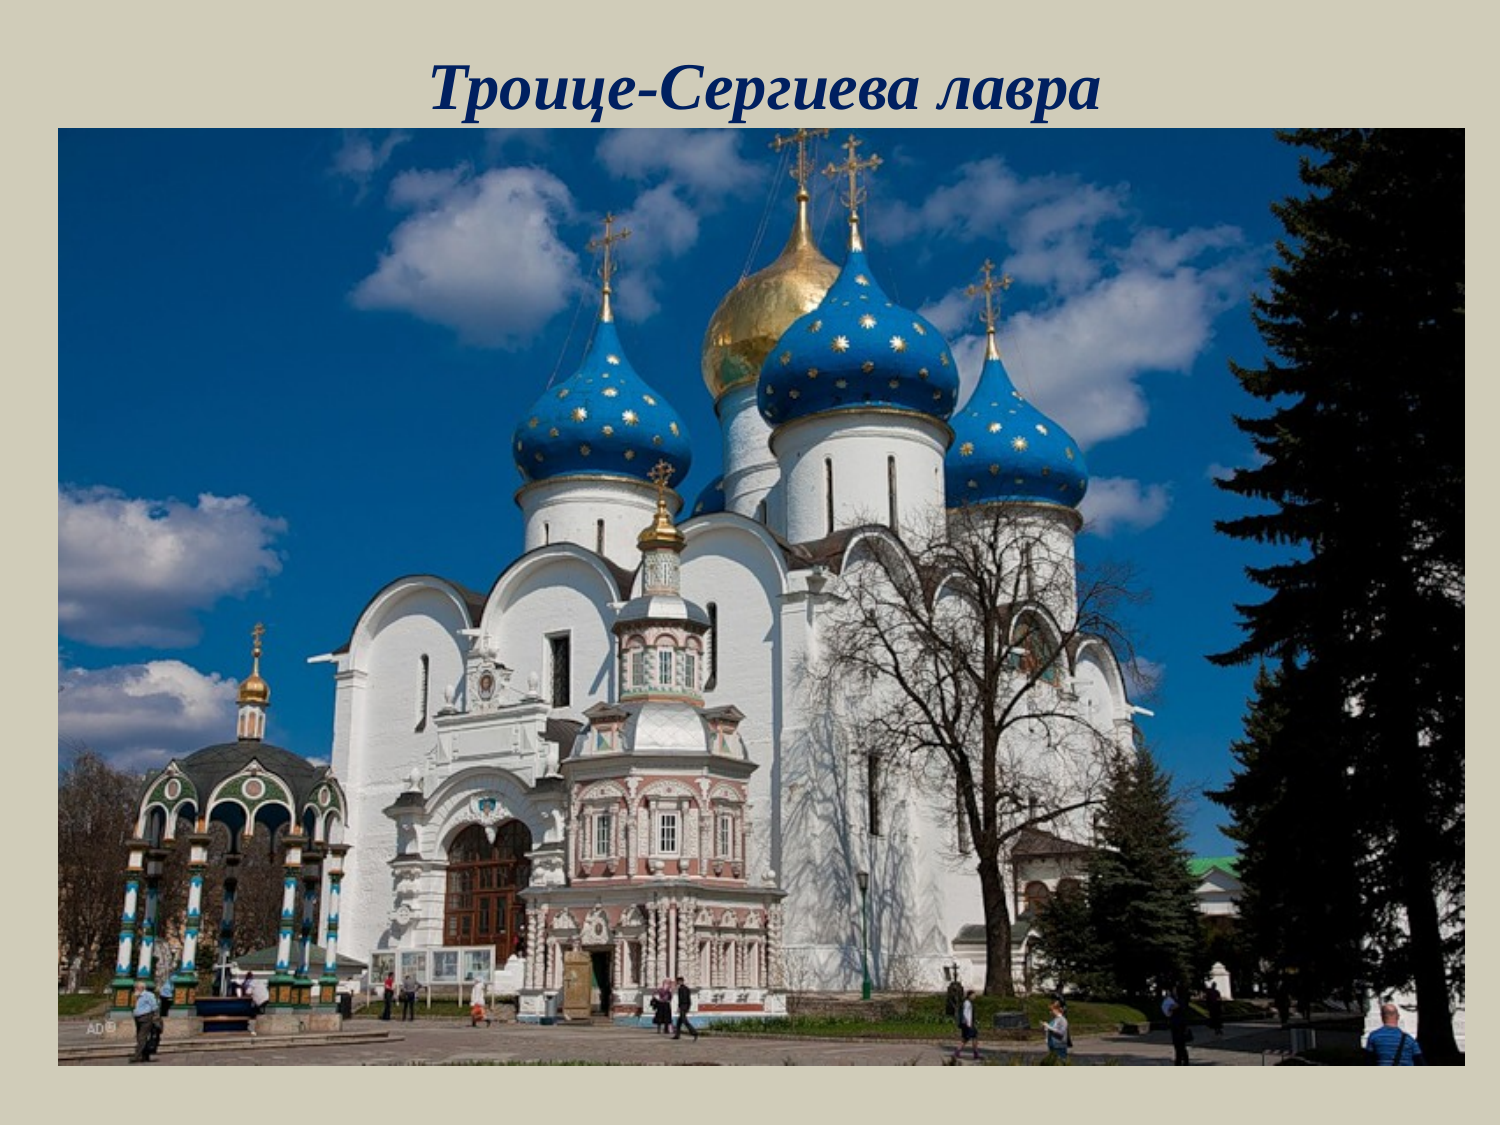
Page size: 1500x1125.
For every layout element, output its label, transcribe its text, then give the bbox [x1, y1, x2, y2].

picture [58, 128, 1465, 1067]
text_box Троице-Сергиева лавра [412, 35, 1119, 127]
